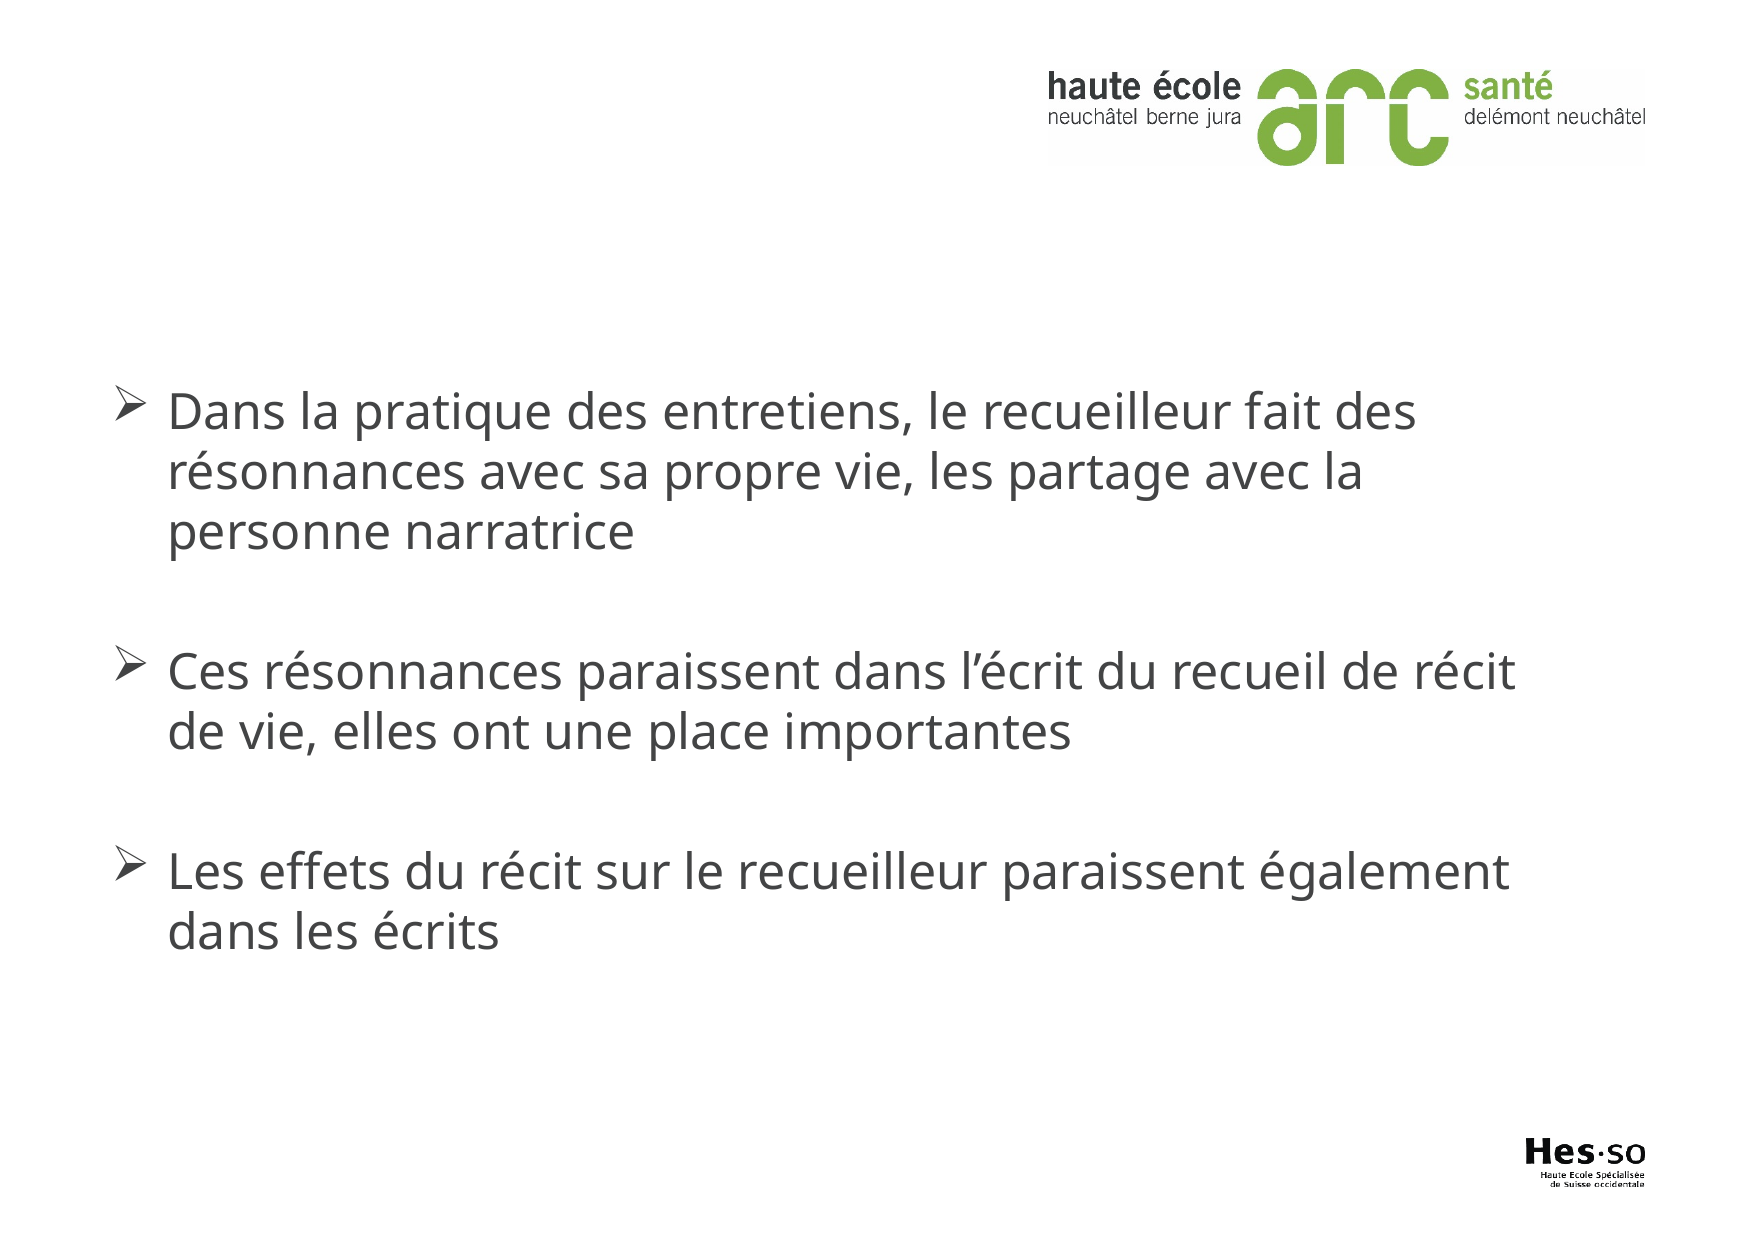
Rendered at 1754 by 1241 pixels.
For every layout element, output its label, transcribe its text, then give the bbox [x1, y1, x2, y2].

picture [1526, 1138, 1645, 1187]
list Dans la pratique des entretiens, le recueilleur fait des résonnances avec sa propre vie, les partage avec la personne narratrice Ces résonnances paraissent dans l’écrit du recueil de récit de vie, elles ont une place importantes Les effets du récit sur le recueilleur paraissent également dans les écrits [96, 372, 1574, 1115]
picture [1048, 69, 1645, 166]
